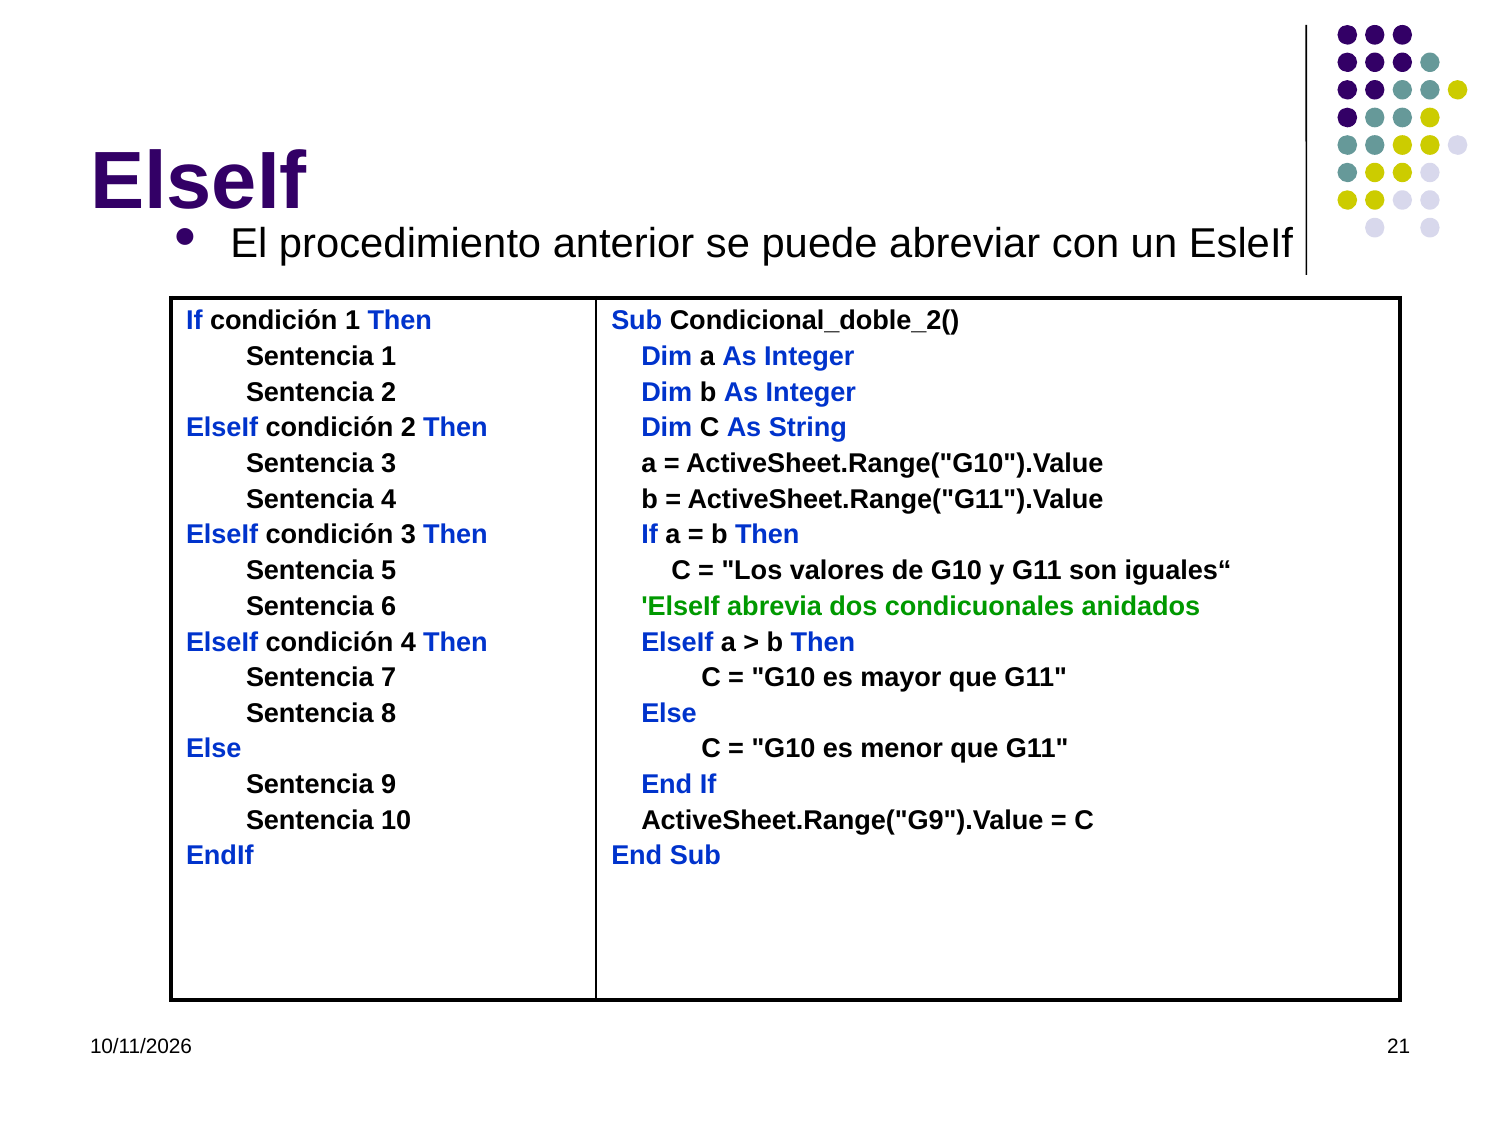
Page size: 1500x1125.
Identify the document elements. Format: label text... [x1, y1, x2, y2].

text_box El procedimiento anterior se puede abreviar con un EsleIf [159, 208, 1412, 279]
table_header If condición 1 Then Sentencia 1 Sentencia 2 ElseIf condición 2 Then Sentencia 3 Sentencia 4 ElseIf condición 3 Then Sentencia 5 Sentencia 6 ElseIf condición 4 Then Sentencia 7 Sentencia 8 Else Sentencia 9 Sentencia 10 EndIf [173, 300, 595, 998]
slide_number 21 [1074, 1025, 1425, 1100]
title ElseIf [75, 20, 1313, 233]
table_header Sub Condicional_doble_2() Dim a As Integer Dim b As Integer Dim C As String a = ActiveSheet.Range("G10").Value b = ActiveSheet.Range("G11").Value If a = b Then C = "Los valores de G10 y G11 son iguales“ 'ElseIf abrevia dos condicuonales anidados ElseIf a > b Then C = "G10 es mayor que G11" Else C = "G10 es menor que G11" End If ActiveSheet.Range("G9").Value = C End Sub [597, 300, 1398, 998]
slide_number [75, 1025, 425, 1100]
